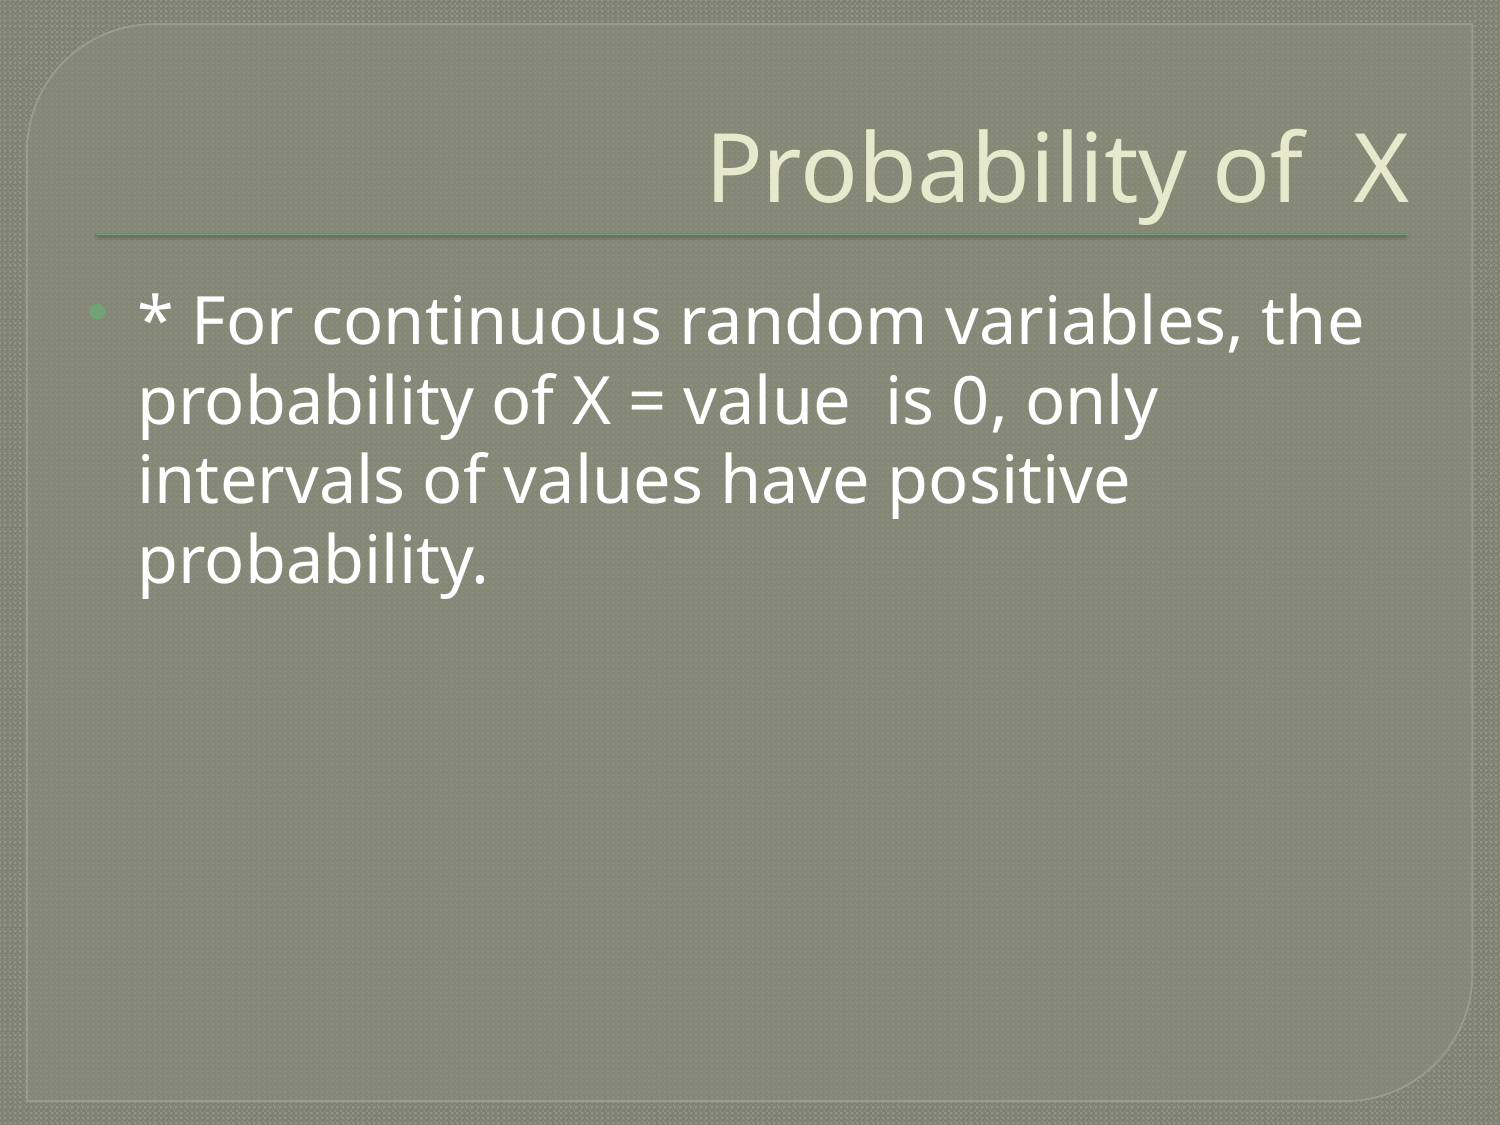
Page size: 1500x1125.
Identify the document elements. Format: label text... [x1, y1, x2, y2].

title Probability of X [75, 41, 1425, 230]
list * For continuous random variables, the probability of X = value is 0, only intervals of values have positive probability. [75, 270, 1425, 1013]
